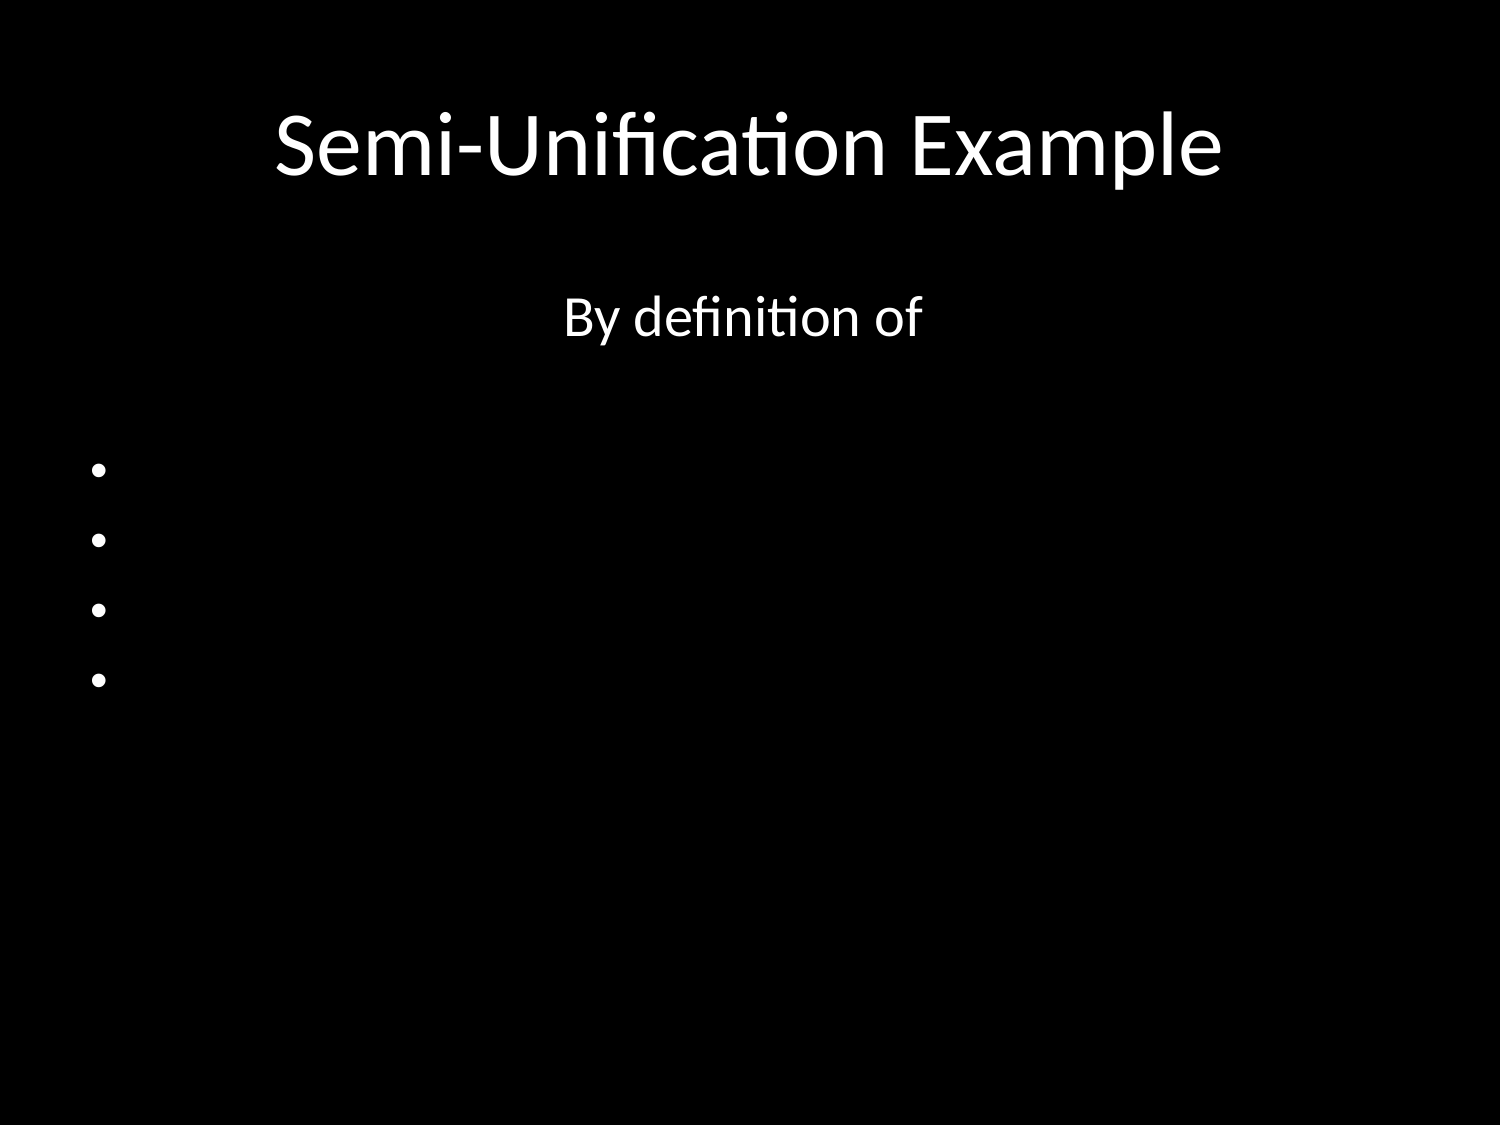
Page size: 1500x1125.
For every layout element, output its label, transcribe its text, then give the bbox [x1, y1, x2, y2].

title Semi-Unification Example [75, 45, 1425, 233]
